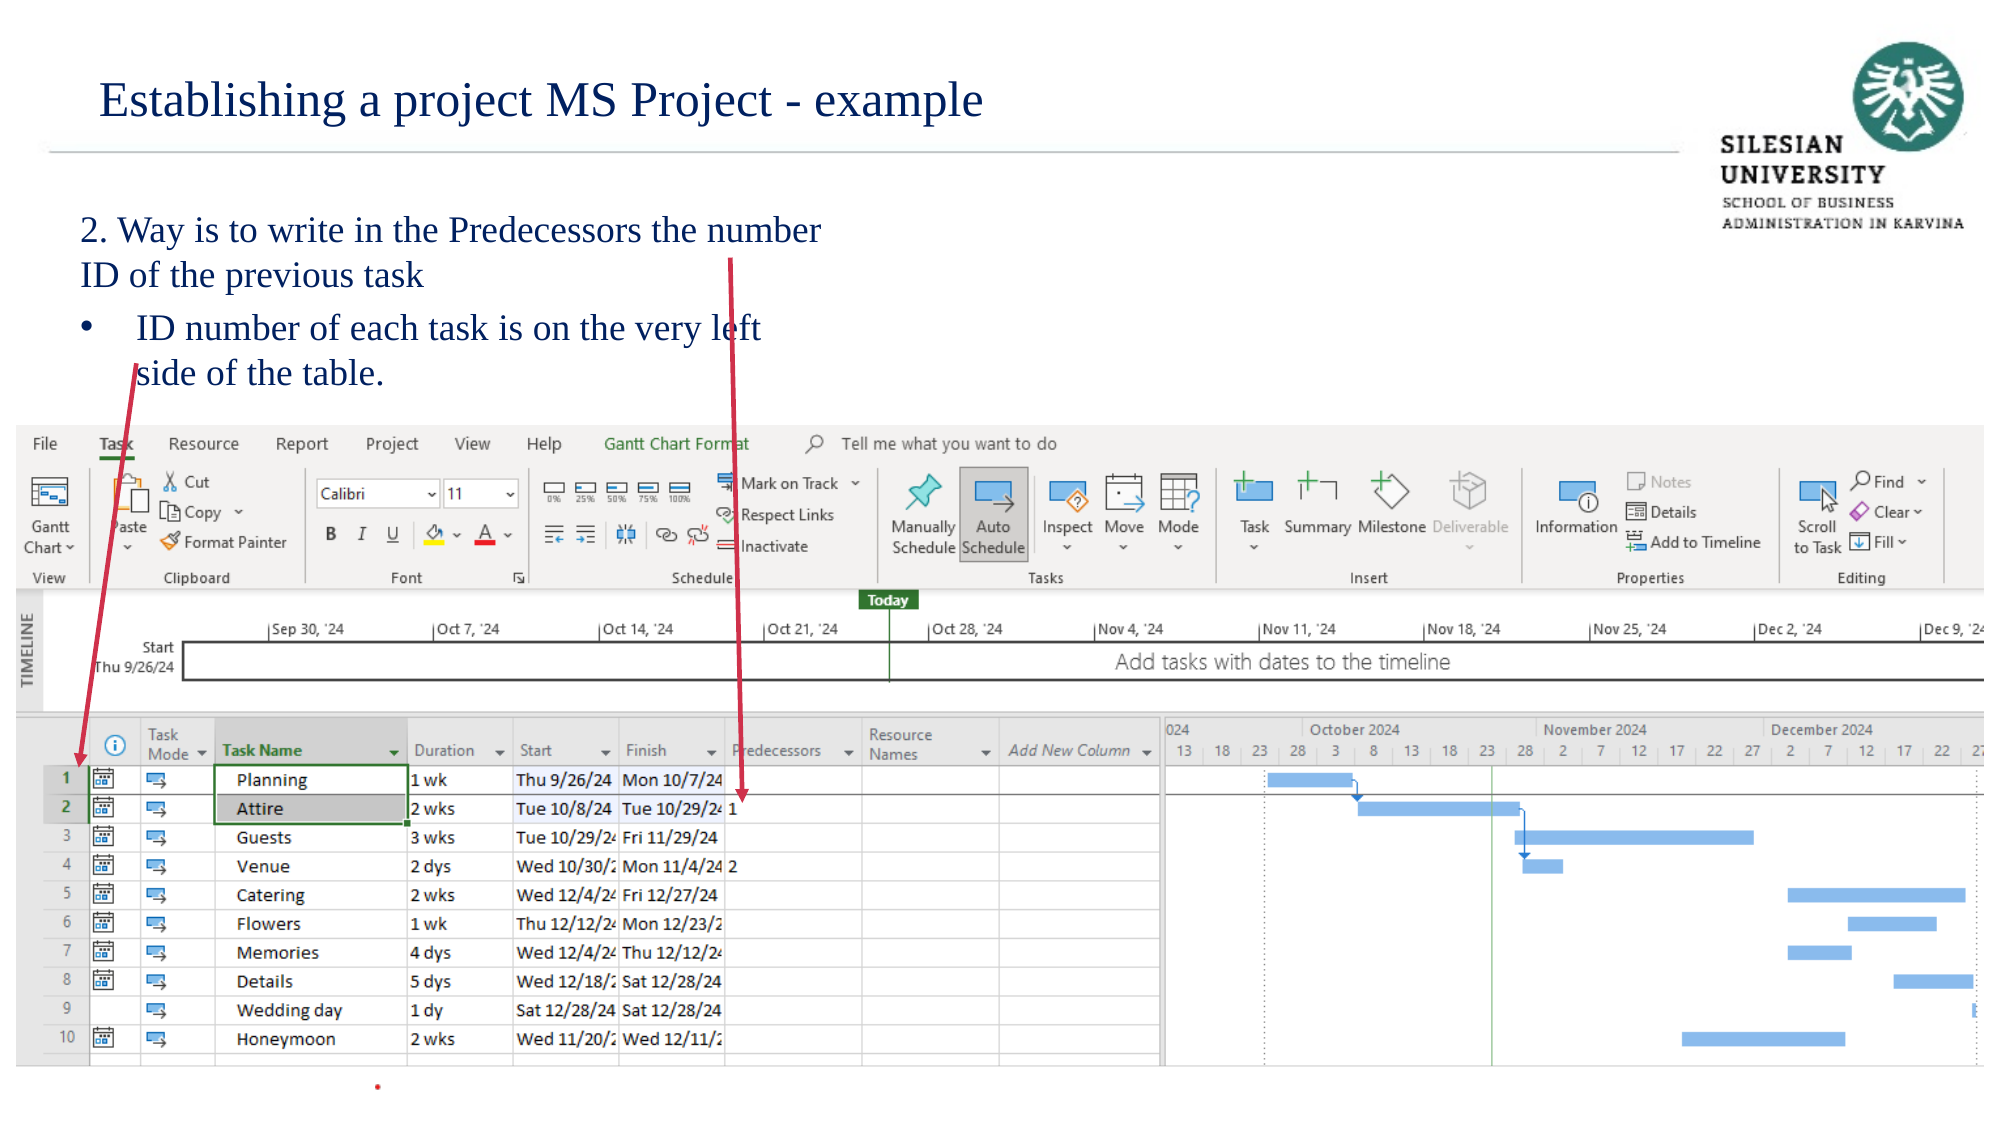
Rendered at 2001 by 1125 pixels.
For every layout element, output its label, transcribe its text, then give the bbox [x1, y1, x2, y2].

picture [0, 0, 2001, 1125]
text_box 2. Way is to write in the Predecessors the number ID of the previous task ID number of each task is on the very left side of the table. [64, 197, 843, 425]
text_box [78, 363, 137, 768]
text_box Establishing a project MS Project - example [84, 59, 999, 134]
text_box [730, 257, 743, 803]
